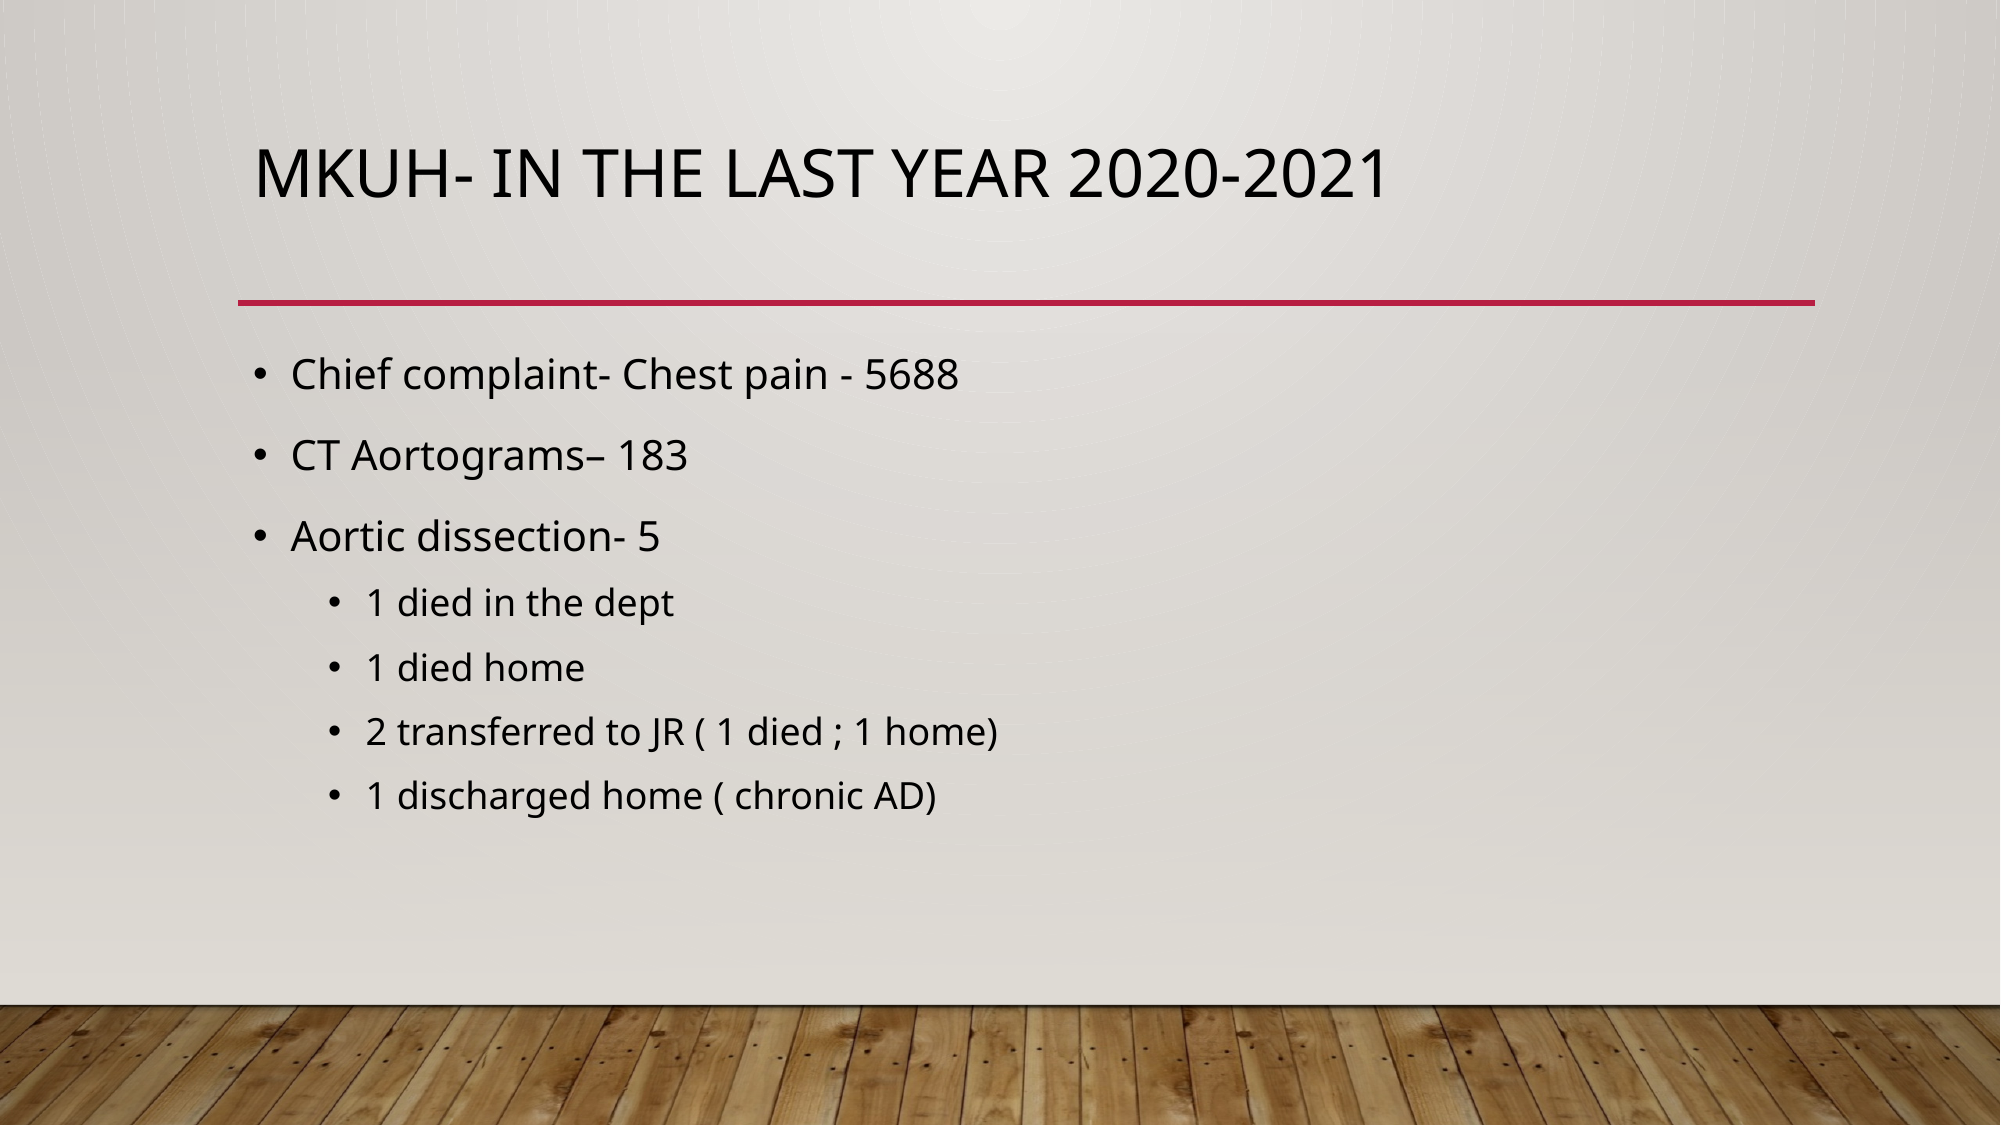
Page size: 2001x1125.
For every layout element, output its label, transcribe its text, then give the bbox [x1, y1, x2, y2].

list Chief complaint- Chest pain - 5688 CT Aortograms– 183 Aortic dissection- 5 1 died in the dept 1 died home 2 transferred to JR ( 1 died ; 1 home) 1 discharged home ( chronic AD) [238, 330, 1814, 897]
picture [0, 1005, 2000, 1125]
title MKUH- in the last year 2020-2021 [238, 131, 1814, 305]
